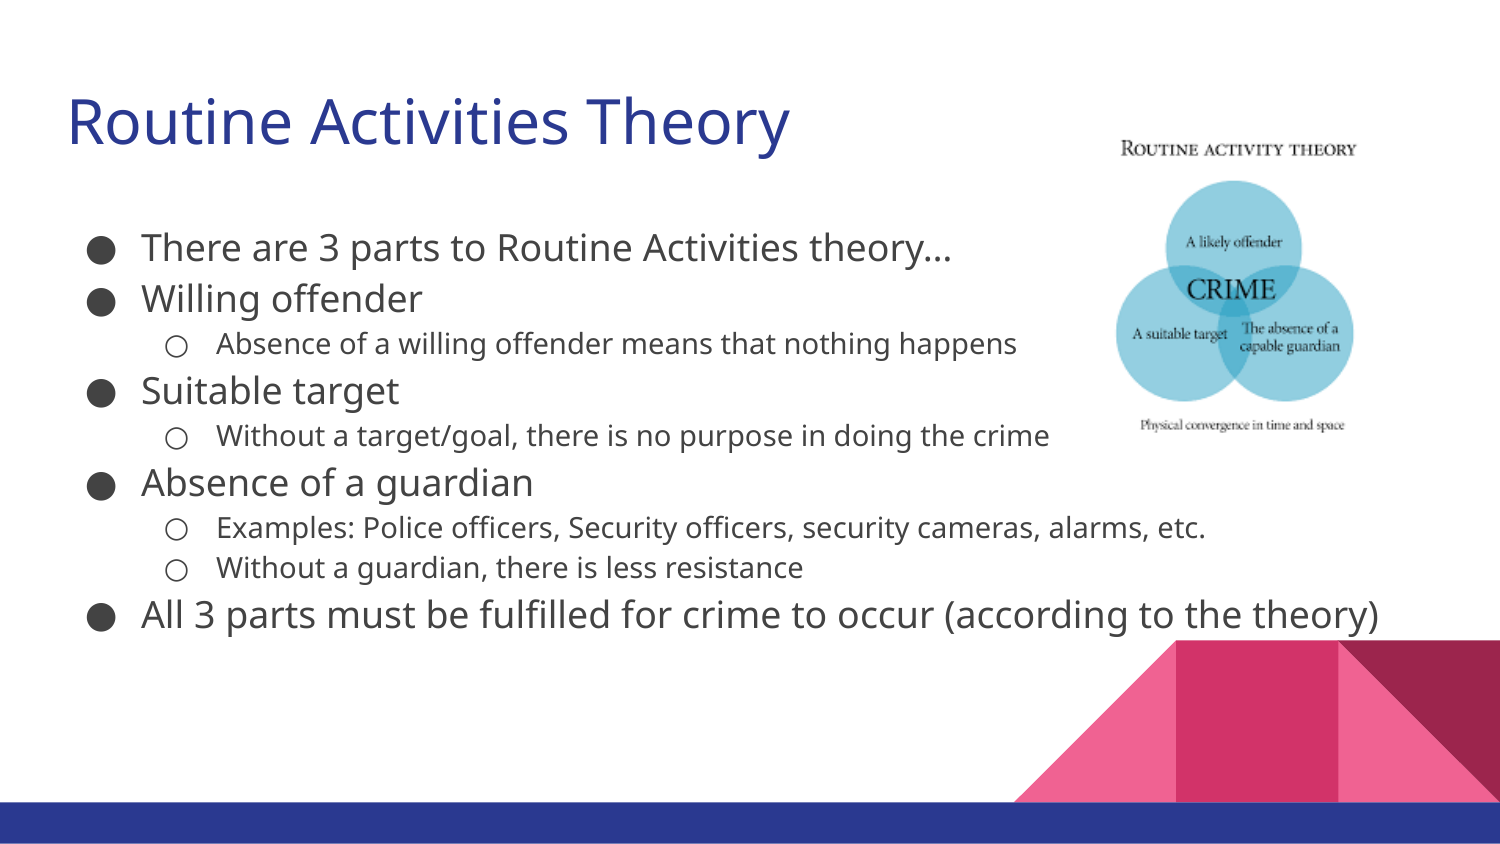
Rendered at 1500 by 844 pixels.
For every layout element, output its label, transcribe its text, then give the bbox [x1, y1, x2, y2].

picture [1057, 106, 1410, 459]
list There are 3 parts to Routine Activities theory… Willing offender Absence of a willing offender means that nothing happens Suitable target Without a target/goal, there is no purpose in doing the crime Absence of a guardian Examples: Police officers, Security officers, security cameras, alarms, etc. Without a guardian, there is less resistance All 3 parts must be fulfilled for crime to occur (according to the theory) [51, 201, 1449, 750]
title Routine Activities Theory [51, 67, 1449, 167]
